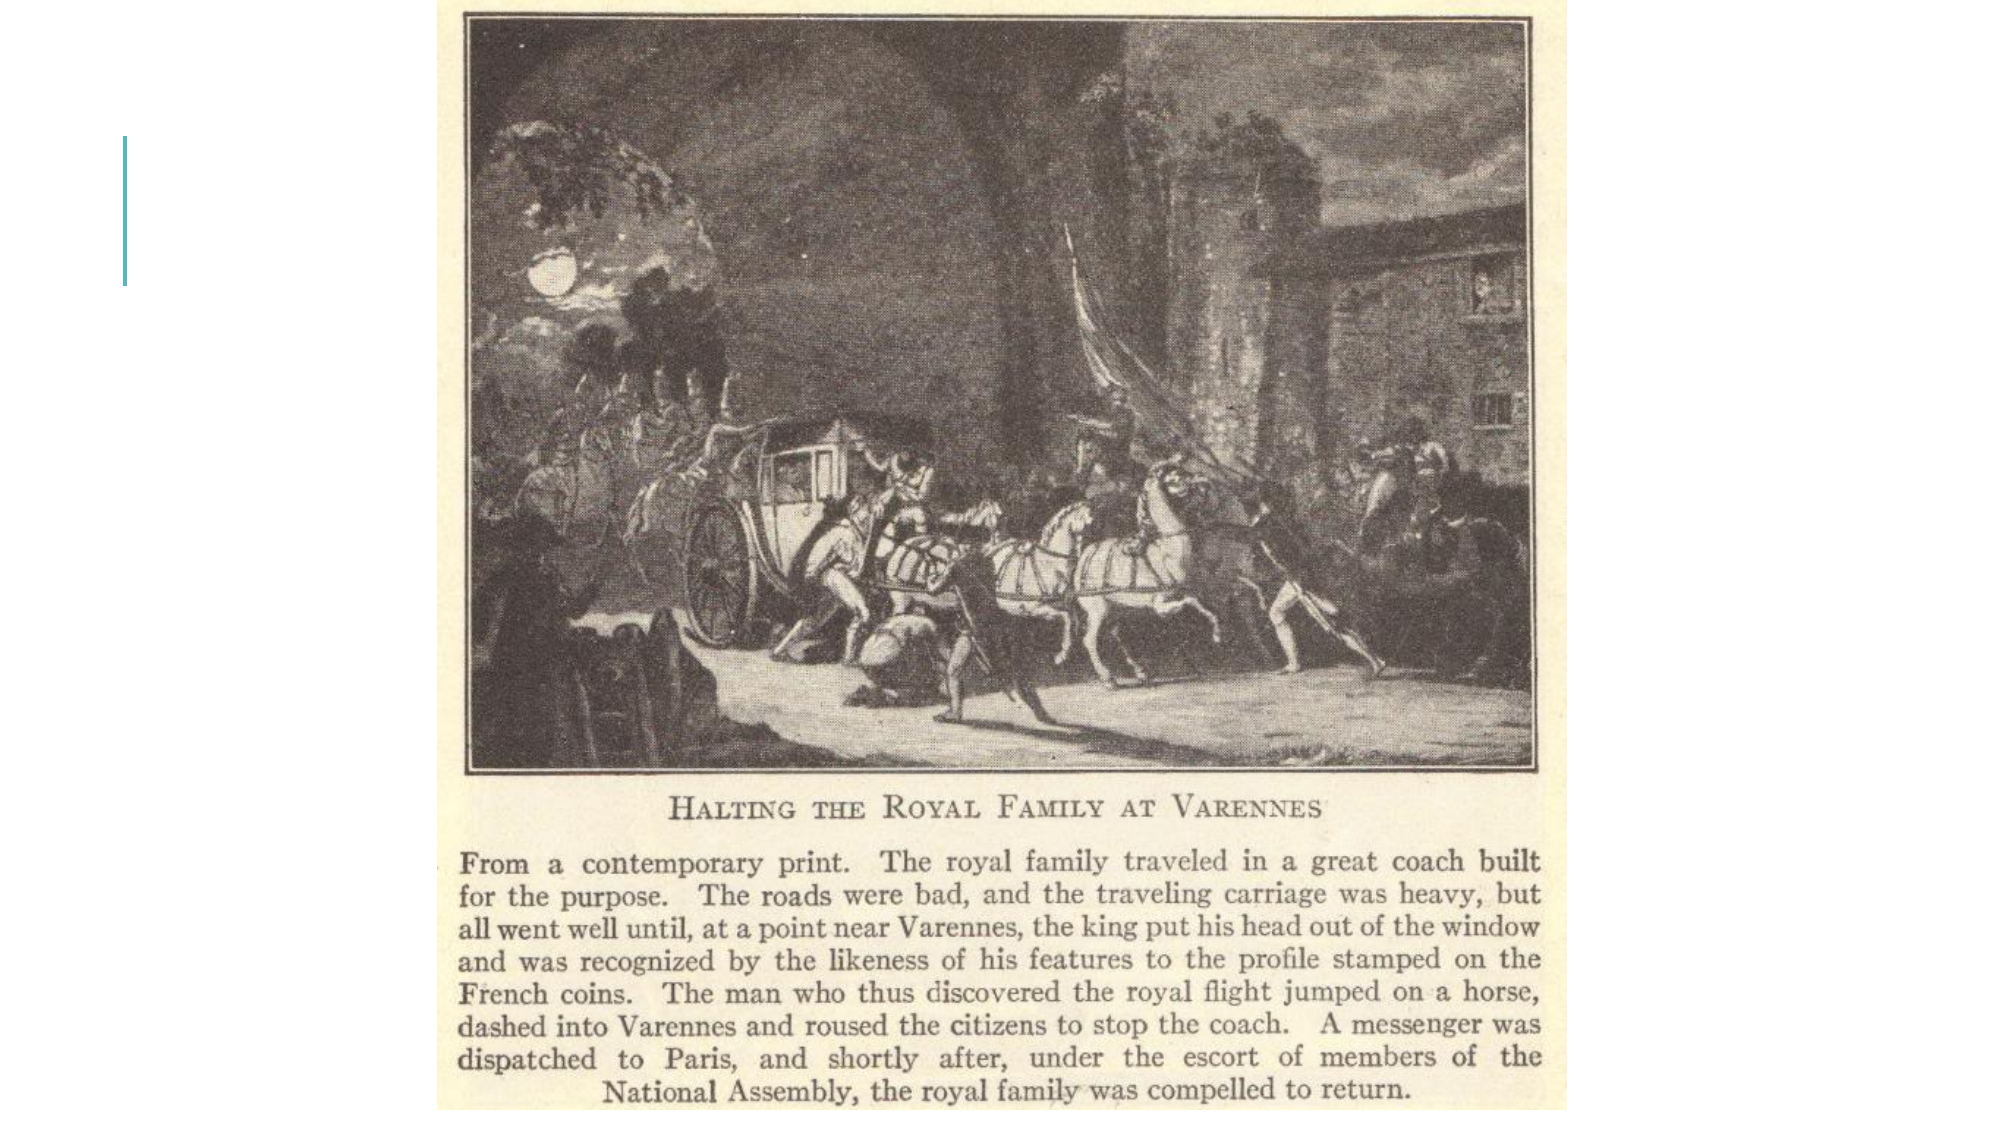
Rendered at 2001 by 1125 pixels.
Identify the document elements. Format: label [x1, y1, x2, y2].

picture [437, 0, 1567, 1111]
